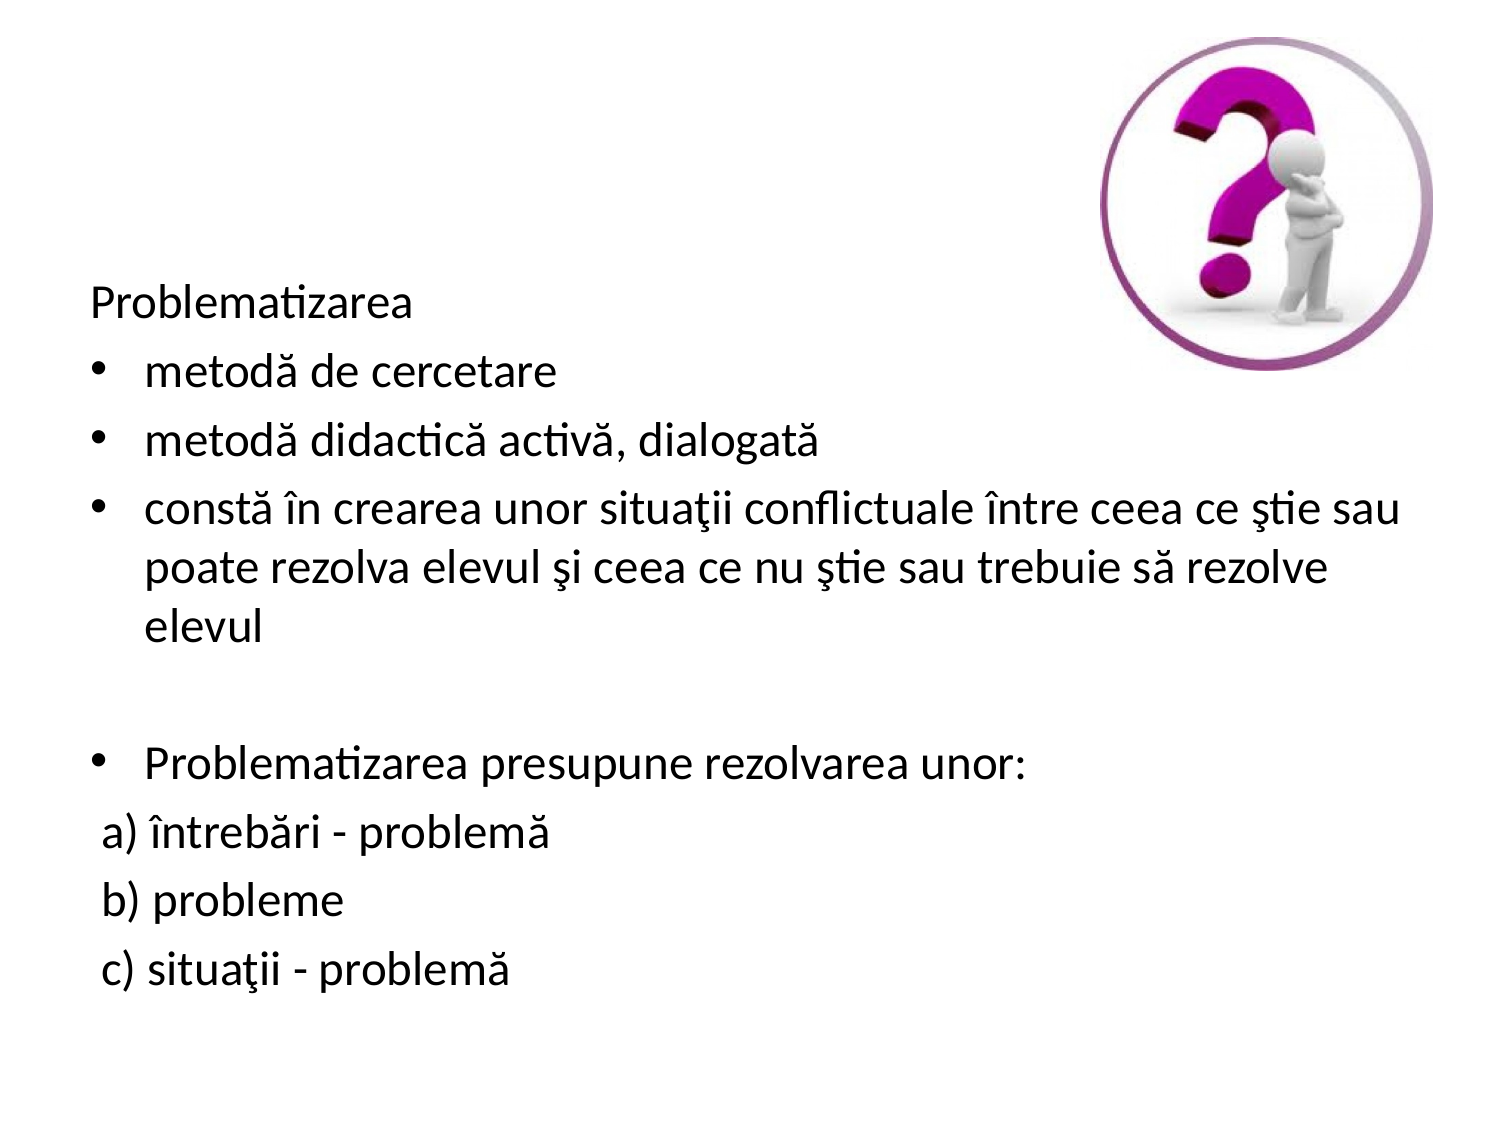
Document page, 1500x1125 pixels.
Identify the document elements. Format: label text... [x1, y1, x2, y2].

picture [1099, 37, 1434, 371]
list Problematizarea metodă de cercetare metodă didactică activă, dialogată constă în crearea unor situaţii conflictuale între ceea ce ştie sau poate rezolva elevul şi ceea ce nu ştie sau trebuie să rezolve elevul Problematizarea presupune rezolvarea unor: a) întrebări - problemă b) probleme c) situaţii - problemă [75, 262, 1425, 1005]
